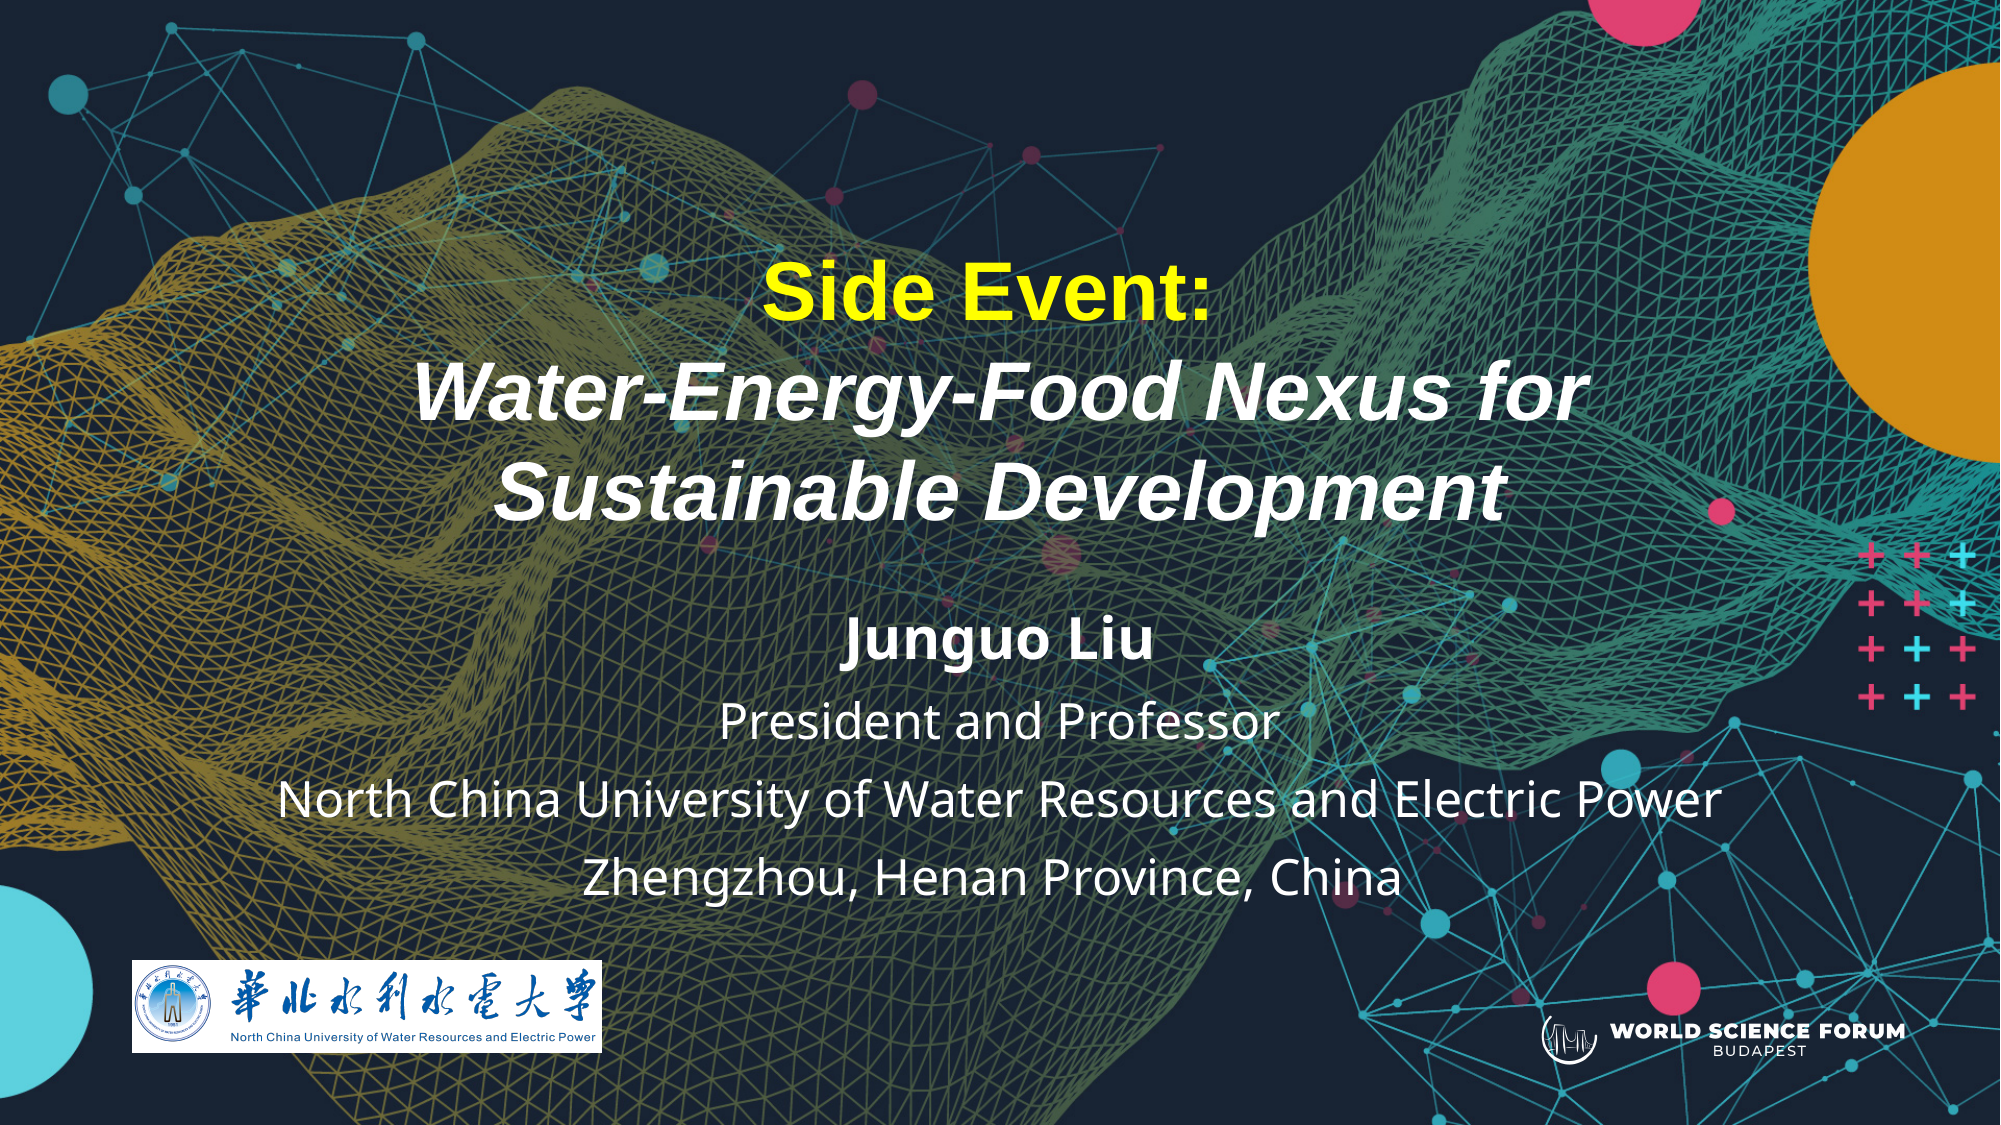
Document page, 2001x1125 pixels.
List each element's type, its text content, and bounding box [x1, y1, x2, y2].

list Junguo Liu President and Professor North China University of Water Resources and Electric Power Zhengzhou, Henan Province, China [137, 572, 1863, 706]
picture [0, 0, 2000, 1125]
text_box Side Event: Water-Energy-Food Nexus for Sustainable Development [259, 230, 1741, 545]
